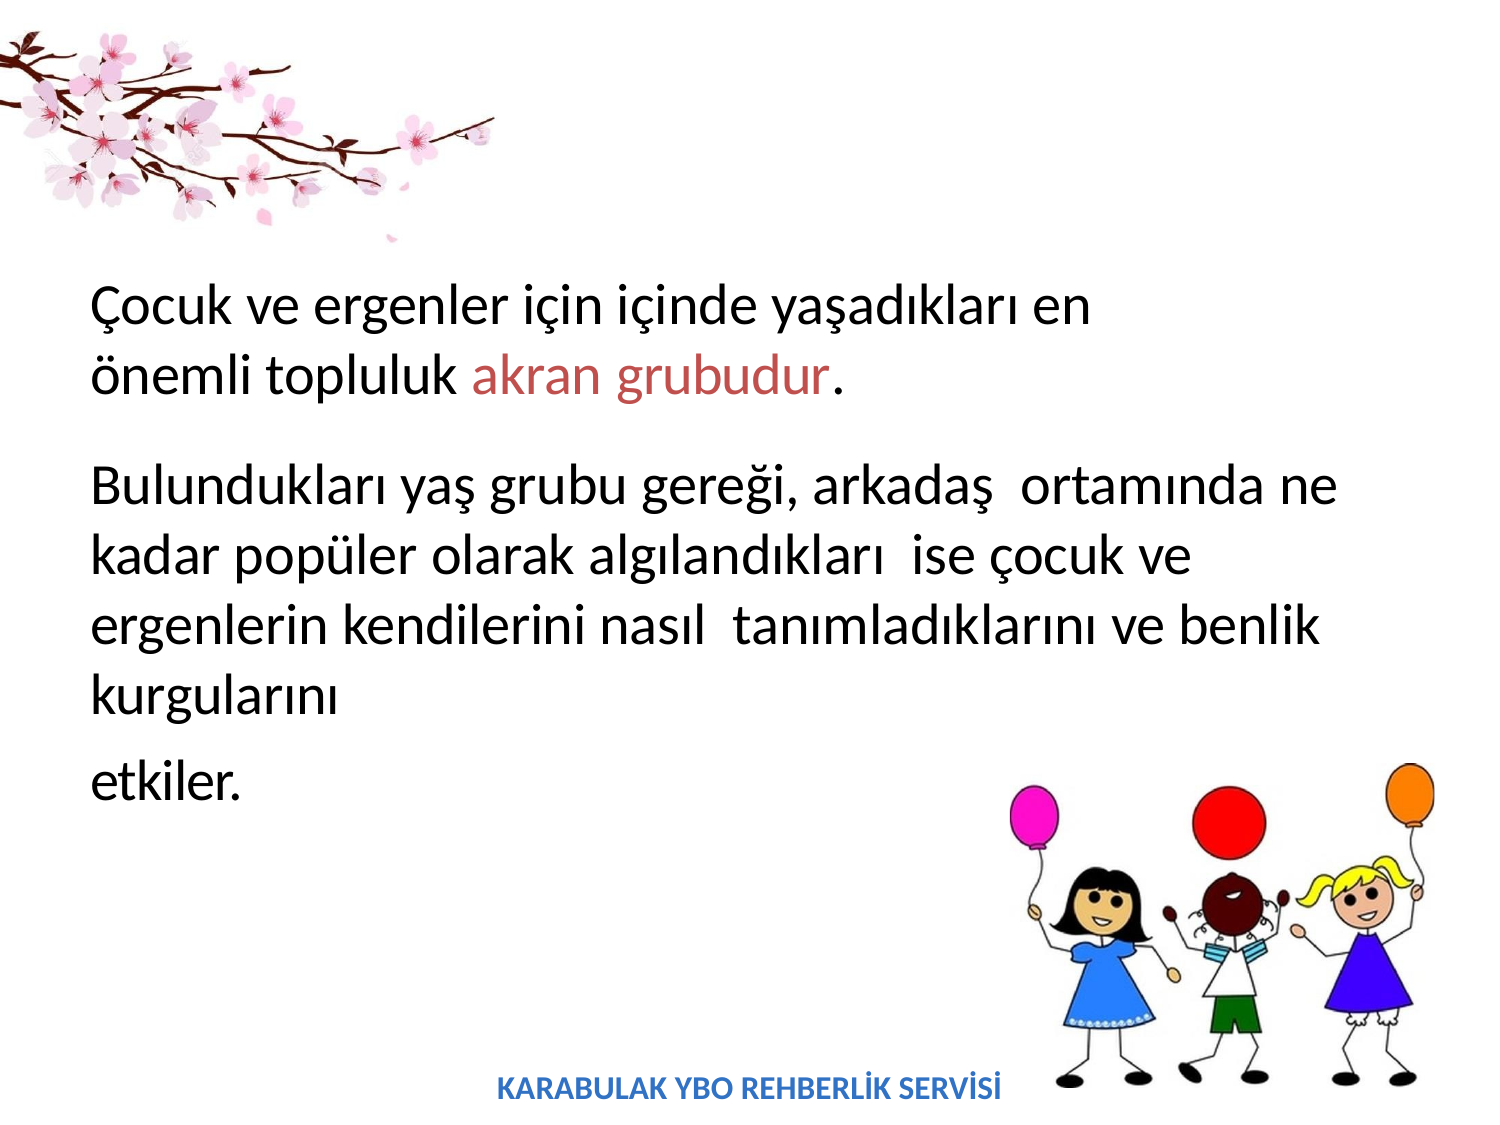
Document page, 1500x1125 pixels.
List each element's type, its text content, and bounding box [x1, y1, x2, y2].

text_box [1009, 763, 1435, 1058]
text_box [0, 23, 499, 247]
text_box Çocuk ve ergenler için içinde yaşadıkları en önemli topluluk akran grubudur. Bulundukları yaş grubu gereği, arkadaş ortamında ne kadar popüler olarak algılandıkları ise çocuk ve ergenlerin kendilerini nasıl tanımladıklarını ve benlik kurgularını etkiler. [87, 263, 1392, 812]
text_box KARABULAK YBO REHBERLİK SERVİSİ [0, 1058, 1500, 1125]
